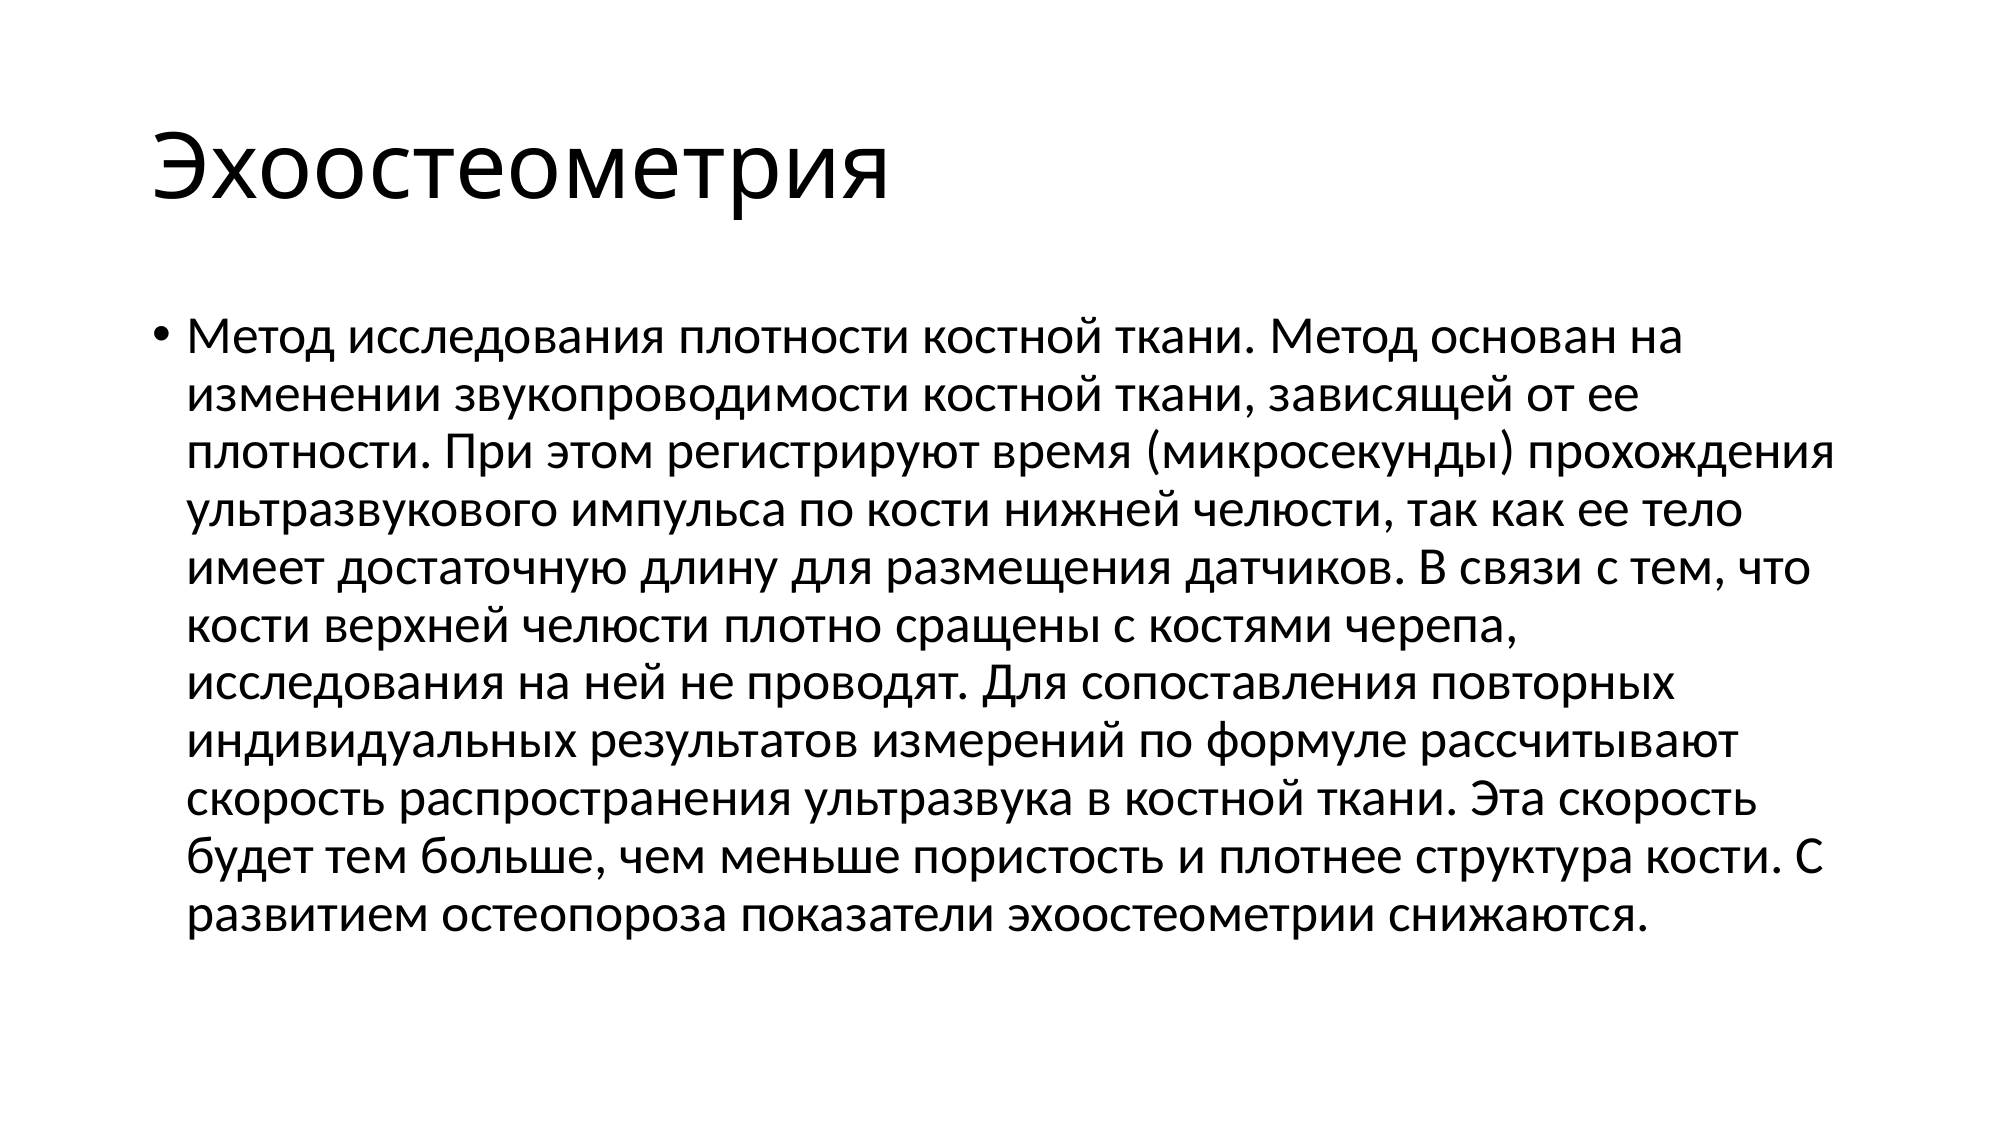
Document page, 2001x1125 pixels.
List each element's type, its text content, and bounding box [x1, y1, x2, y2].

list Метод исследования плотности костной ткани. Метод основан на изменении звукопроводимости костной ткани, зависящей от ее плотности. При этом регистрируют время (микросекунды) прохождения ультразвукового импульса по кости нижней челюсти, так как ее тело имеет достаточную длину для размещения датчиков. В связи с тем, что кости верхней челюсти плотно сращены с костями черепа, исследования на ней не проводят. Для сопоставления повторных индивидуальных результатов измерений по формуле рассчитывают скорость распространения ультразвука в костной ткани. Эта скорость будет тем больше, чем меньше пористость и плотнее структура кости. С развитием остеопороза показатели эхоостеометрии снижаются. [137, 299, 1863, 1014]
title Эхоостеометрия [137, 59, 1863, 278]
